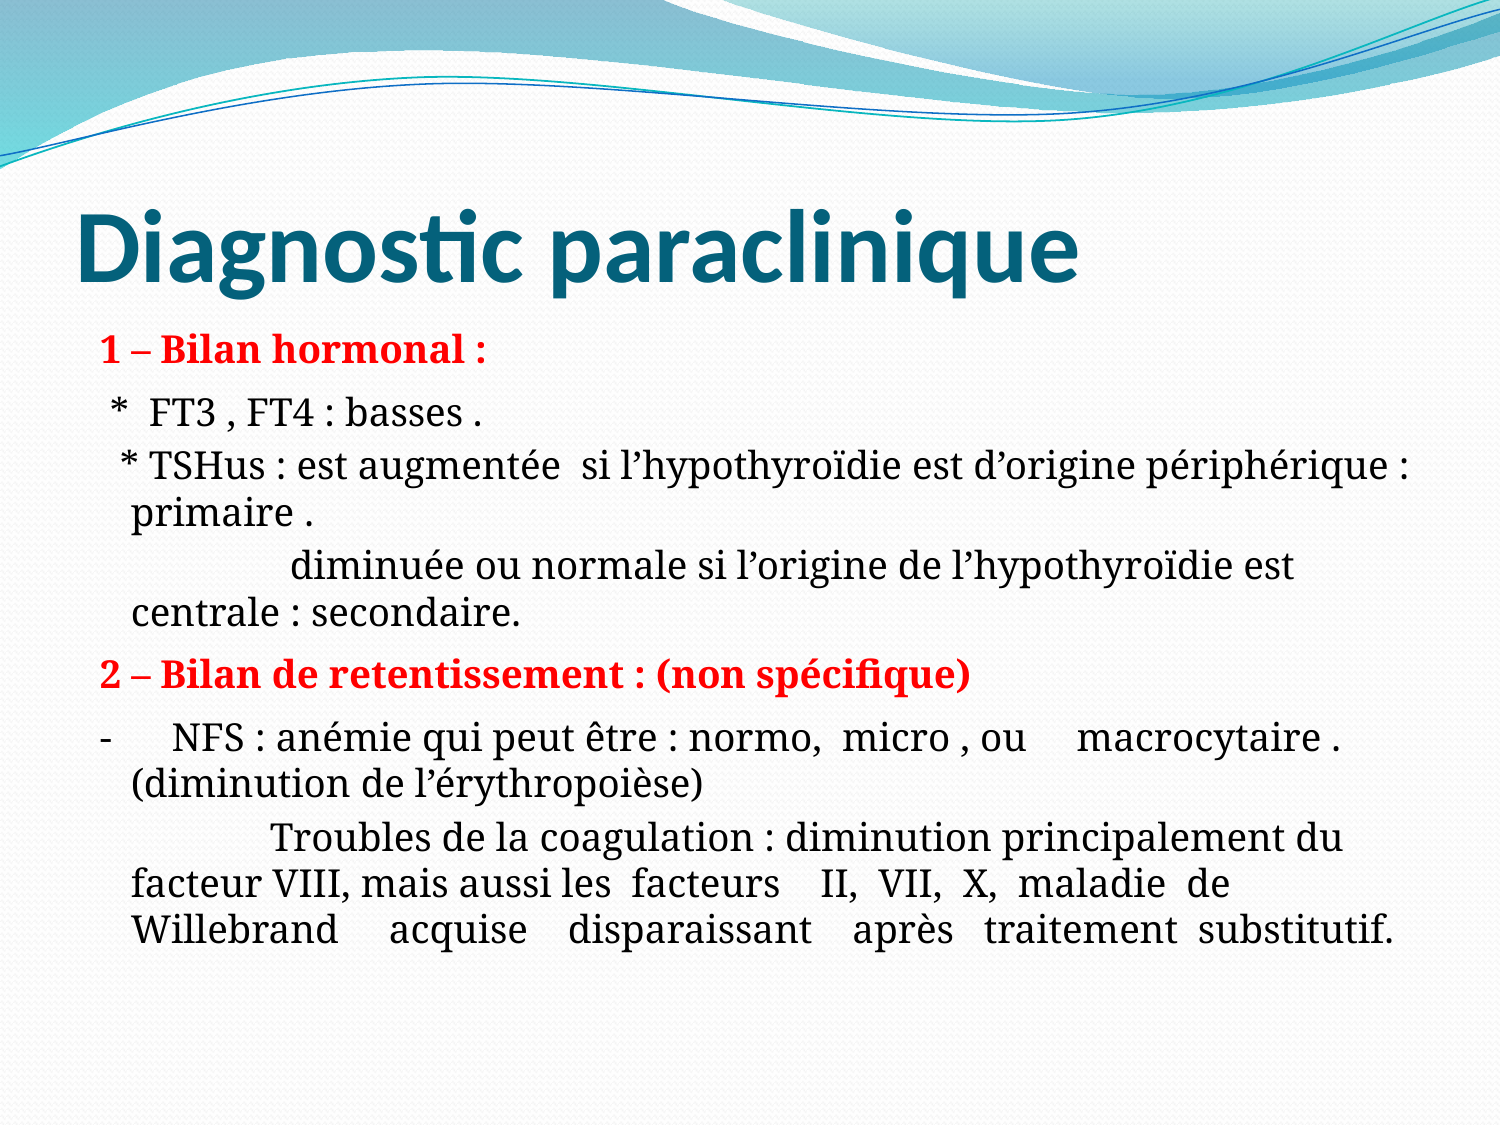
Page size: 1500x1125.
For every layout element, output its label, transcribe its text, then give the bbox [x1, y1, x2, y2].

title Diagnostic paraclinique [75, 115, 1425, 303]
list 1 – Bilan hormonal : * FT3 , FT4 : basses . * TSHus : est augmentée si l’hypothyroïdie est d’origine périphérique : primaire . diminuée ou normale si l’origine de l’hypothyroïdie est centrale : secondaire. 2 – Bilan de retentissement : (non spécifique) - NFS : anémie qui peut être : normo, micro , ou macrocytaire . (diminution de l’érythropoièse) Troubles de la coagulation : diminution principalement du facteur VIII, mais aussi les facteurs II, VII, X, maladie de Willebrand acquise disparaissant après traitement substitutif. [75, 317, 1425, 1038]
